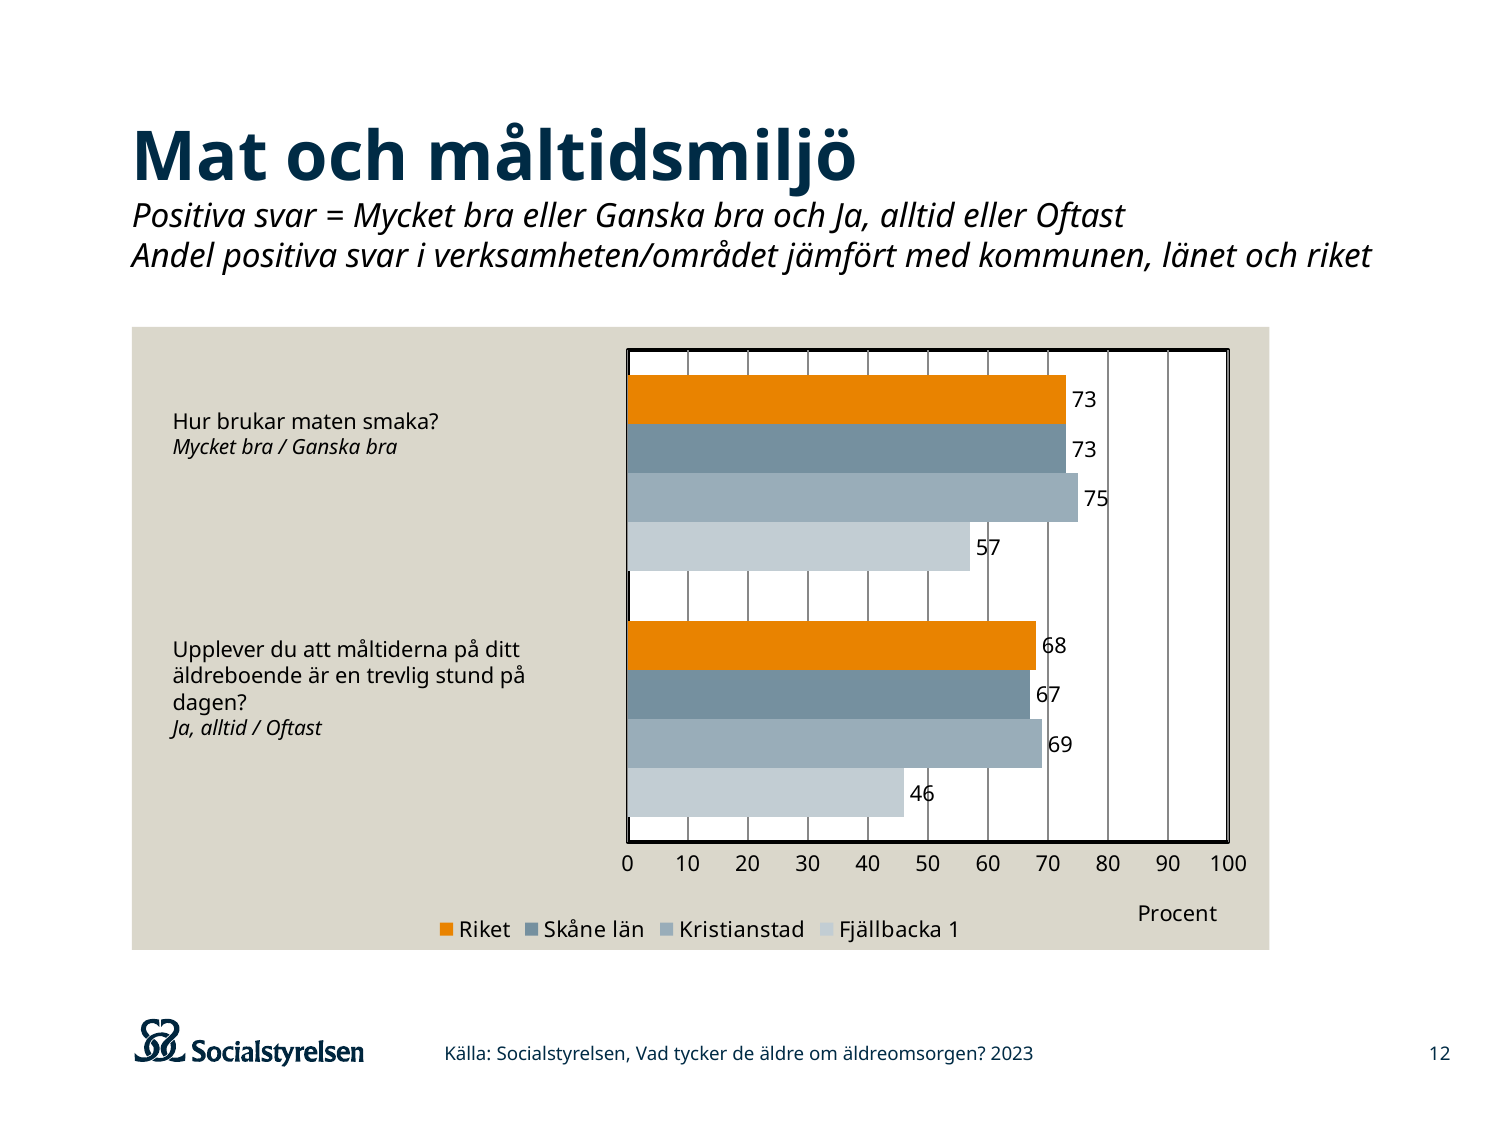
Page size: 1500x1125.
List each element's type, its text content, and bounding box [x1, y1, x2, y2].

title Mat och måltidsmiljö Positiva svar = Mycket bra eller Ganska bra och Ja, alltid eller Oftast Andel positiva svar i verksamheten/området jämfört med kommunen, länet och riket [131, 111, 1395, 327]
chart [131, 326, 1270, 951]
slide_number 12 [1379, 1032, 1451, 1077]
footer Källa: Socialstyrelsen, Vad tycker de äldre om äldreomsorgen? 2023 [444, 1032, 1110, 1077]
